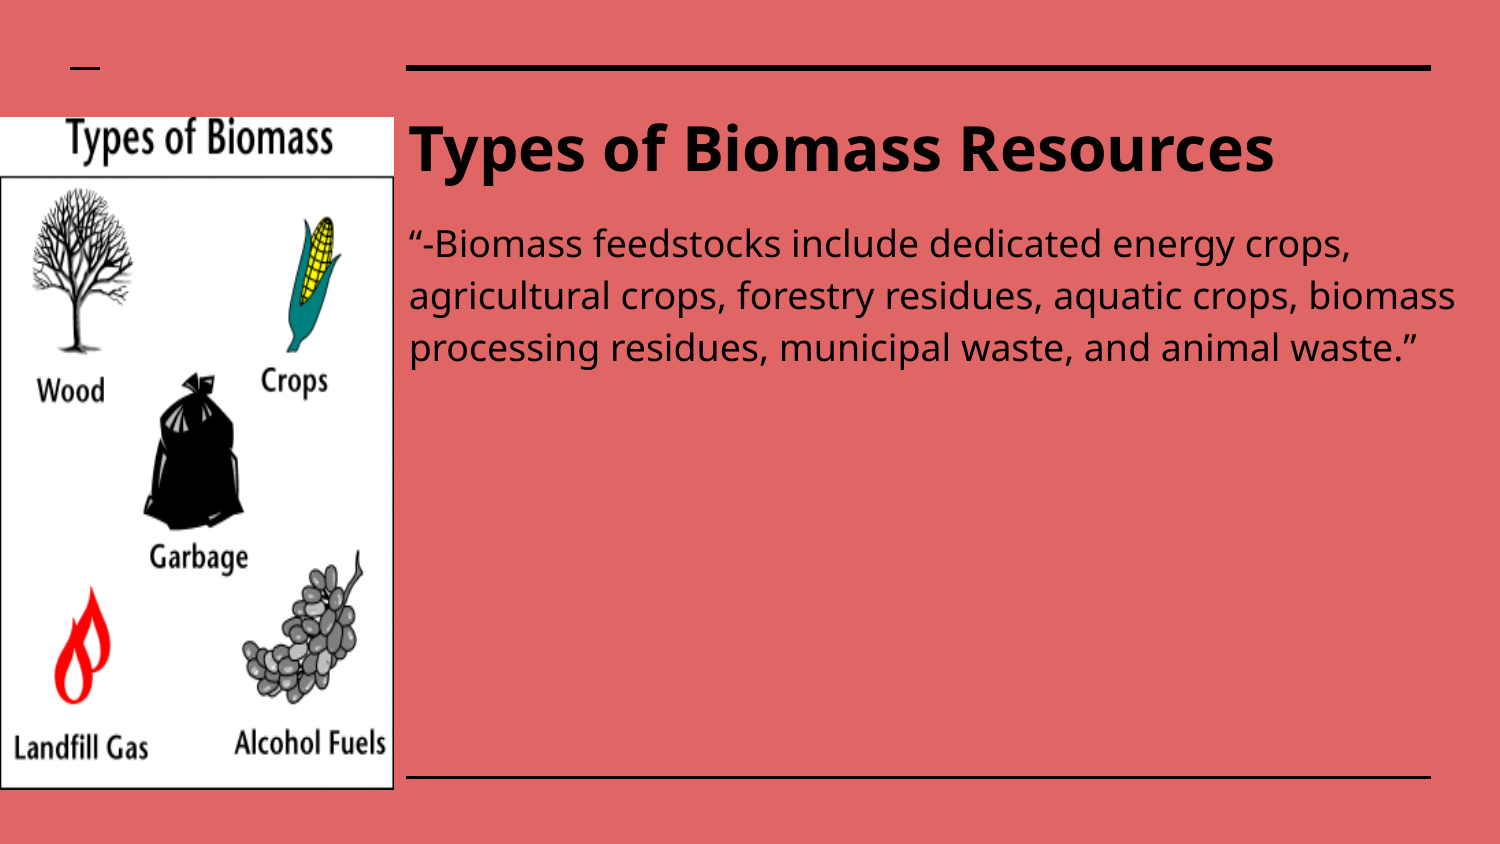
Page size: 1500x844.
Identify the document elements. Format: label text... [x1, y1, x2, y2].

list “-Biomass feedstocks include dedicated energy crops, agricultural crops, forestry residues, aquatic crops, biomass processing residues, municipal waste, and animal waste.” [398, 198, 1500, 635]
title Types of Biomass Resources [393, 94, 1431, 198]
picture [0, 117, 394, 790]
